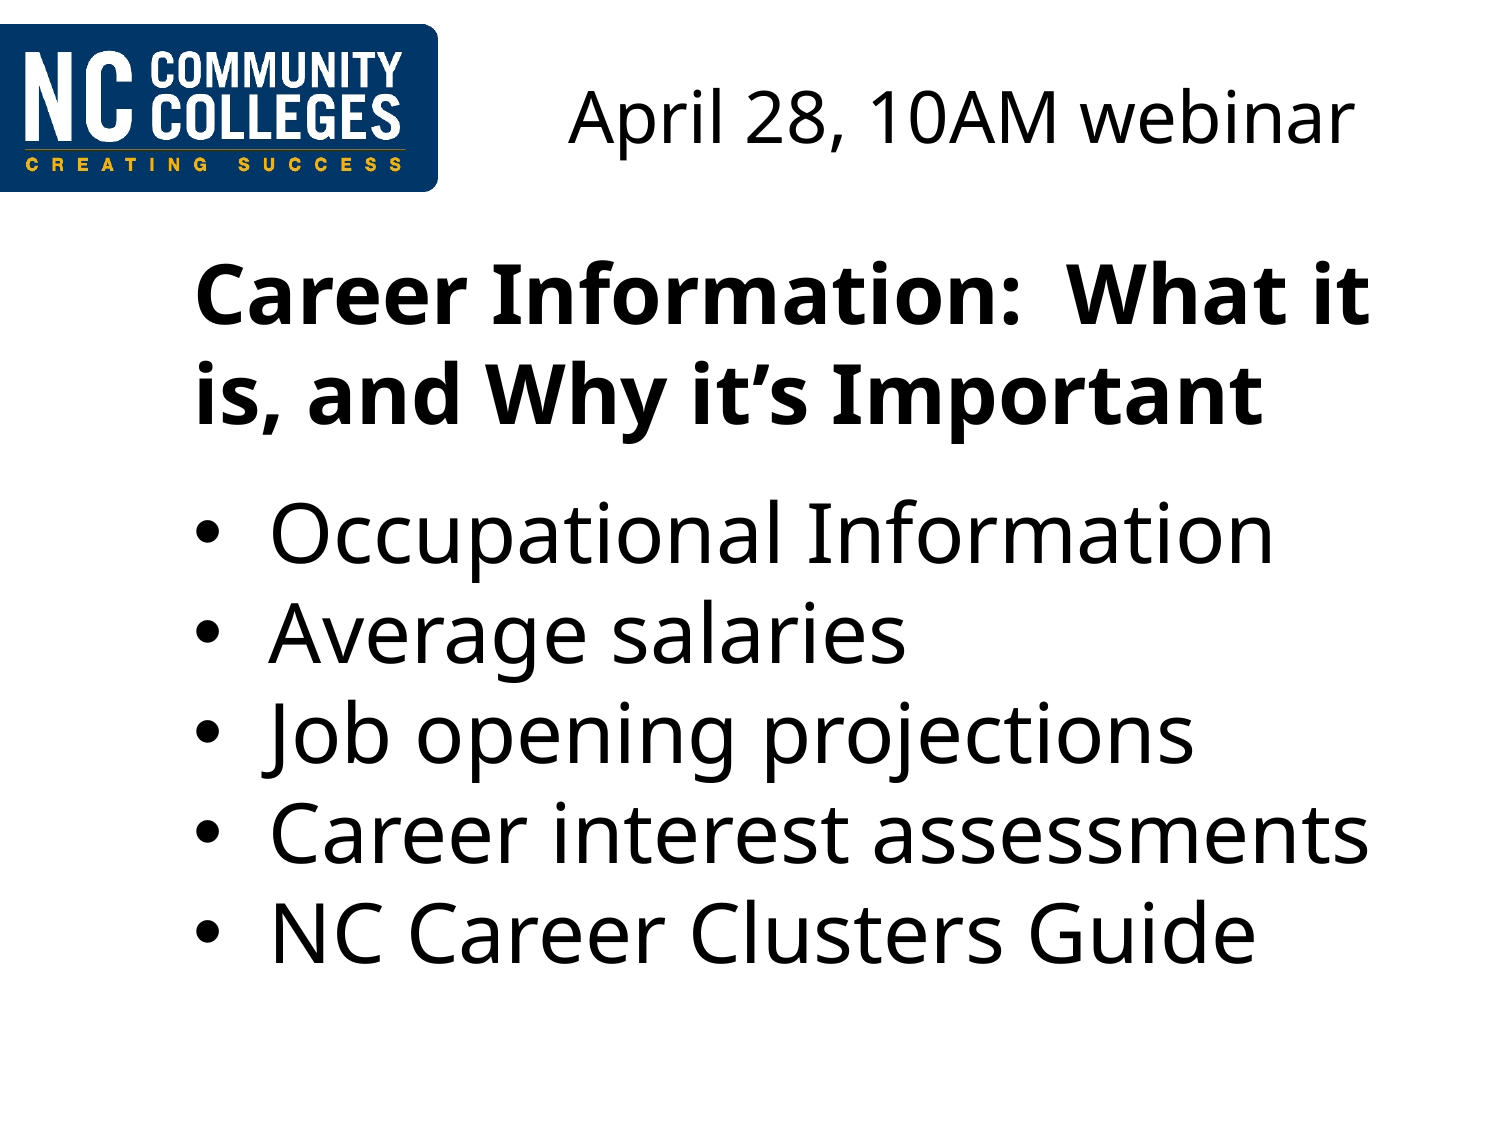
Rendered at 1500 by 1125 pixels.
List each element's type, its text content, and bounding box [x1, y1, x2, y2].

picture [0, 24, 438, 192]
text_box Career Information: What it is, and Why it’s Important Occupational Information Average salaries Job opening projections Career interest assessments NC Career Clusters Guide [179, 233, 1438, 988]
title April 28, 10AM webinar [462, 37, 1463, 193]
